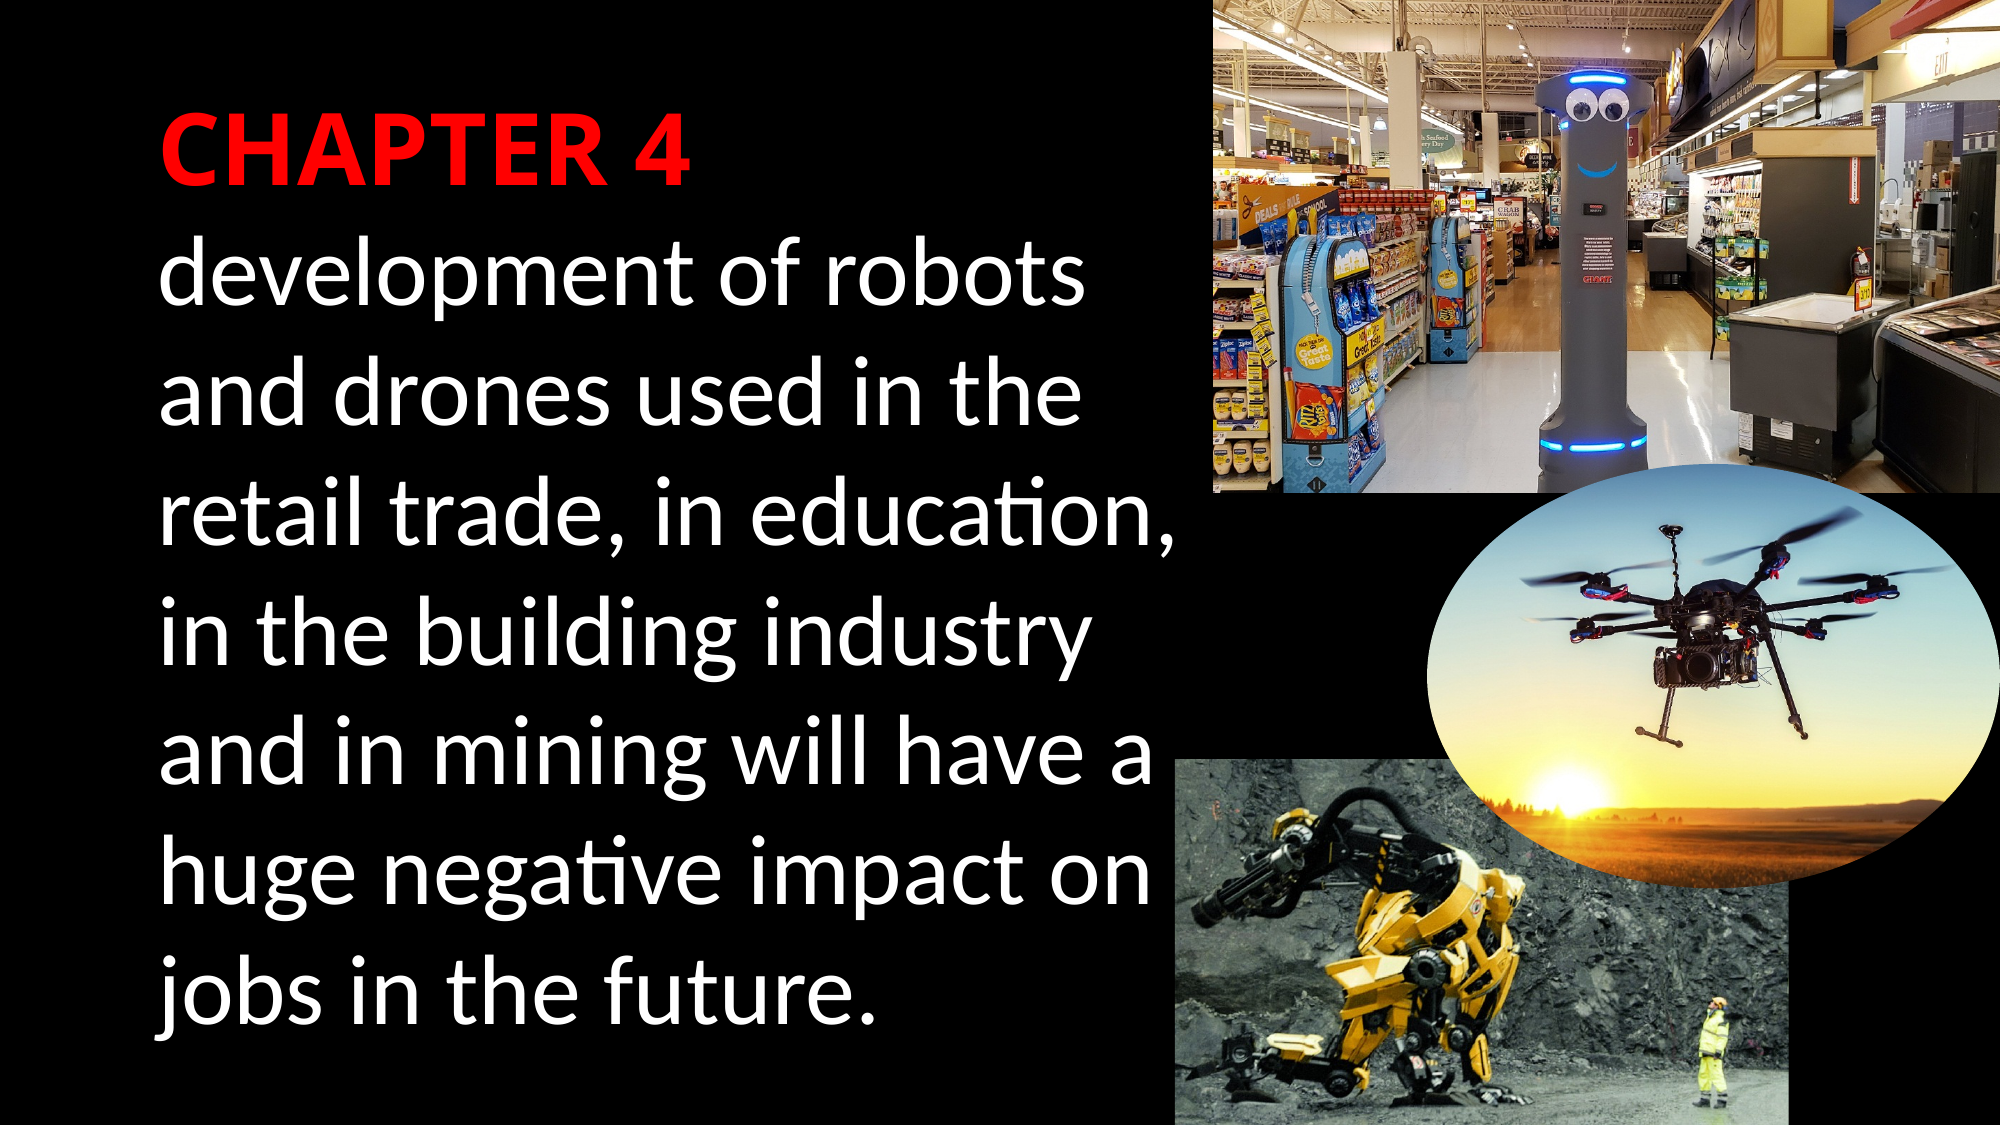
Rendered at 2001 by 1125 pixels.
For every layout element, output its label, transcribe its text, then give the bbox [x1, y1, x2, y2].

picture [1174, 0, 2000, 1125]
text_box Chapter 4 development of robots and drones used in the retail trade, in education, in the building industry and in mining will have a huge negative impact on jobs in the future. [142, 77, 1256, 1053]
